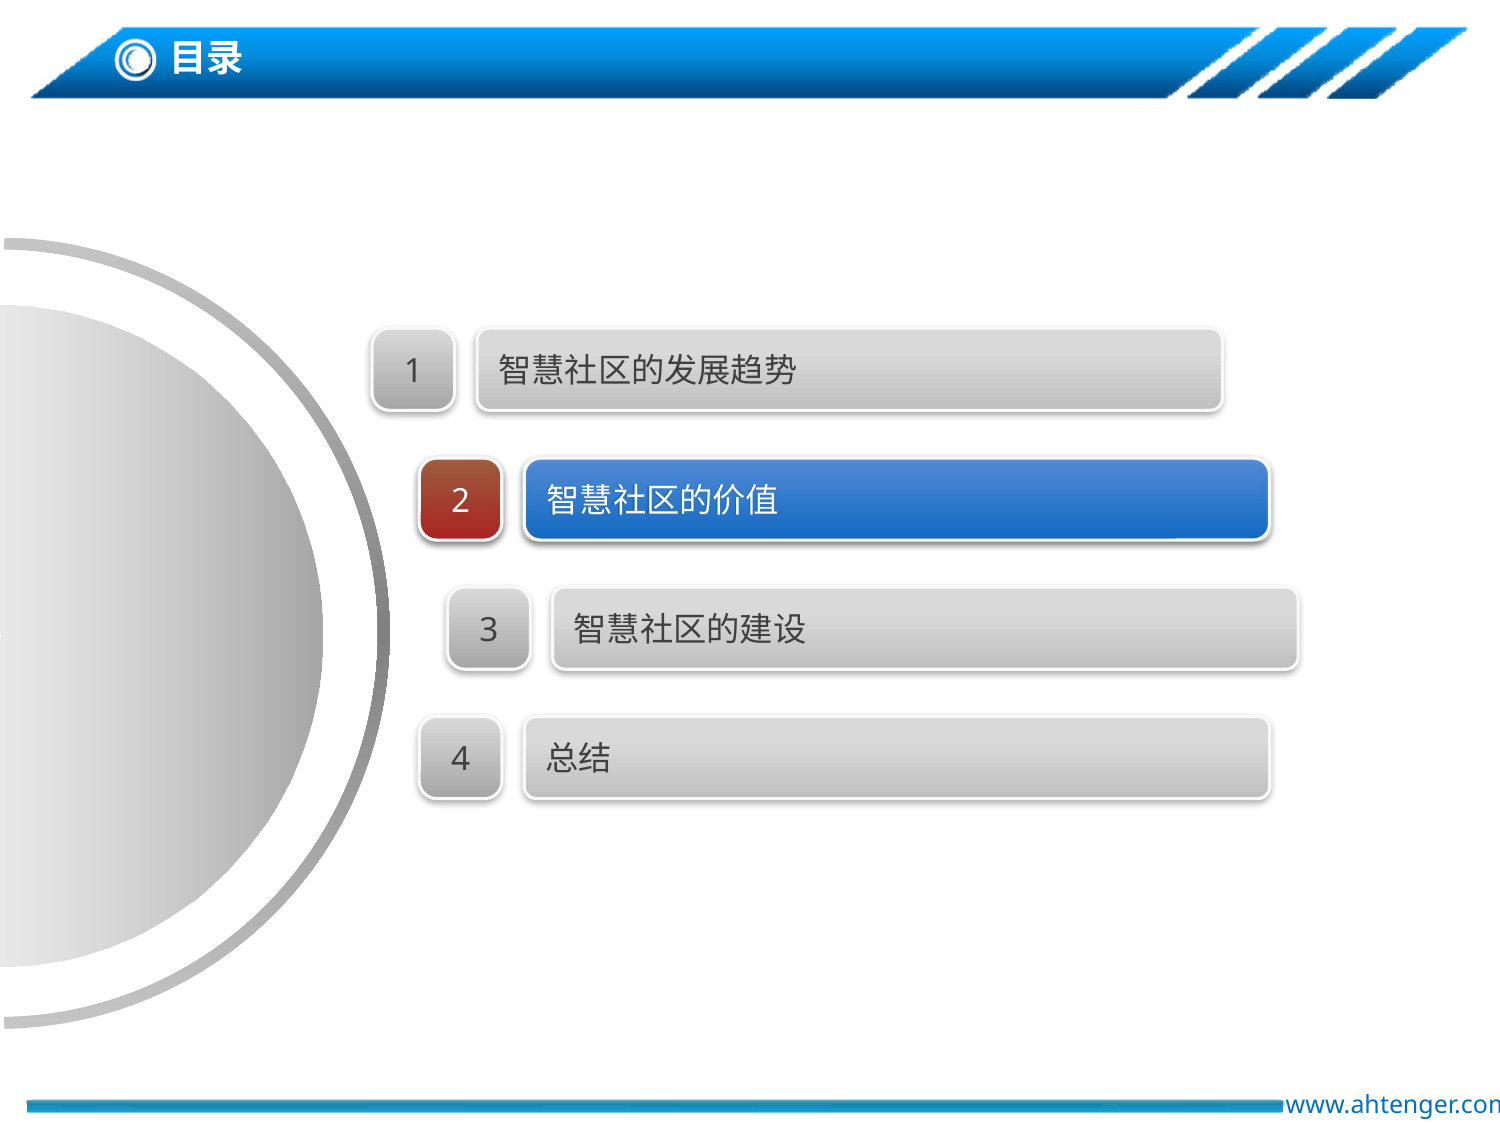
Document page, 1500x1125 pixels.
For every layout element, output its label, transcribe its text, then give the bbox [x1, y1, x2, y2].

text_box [24, 1099, 1286, 1113]
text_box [447, 586, 1299, 670]
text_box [418, 457, 1270, 541]
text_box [371, 327, 1223, 411]
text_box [418, 716, 1270, 799]
text_box www.ahtenger.com [1270, 1080, 1500, 1125]
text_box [0, 237, 390, 1030]
picture [0, 0, 1500, 119]
